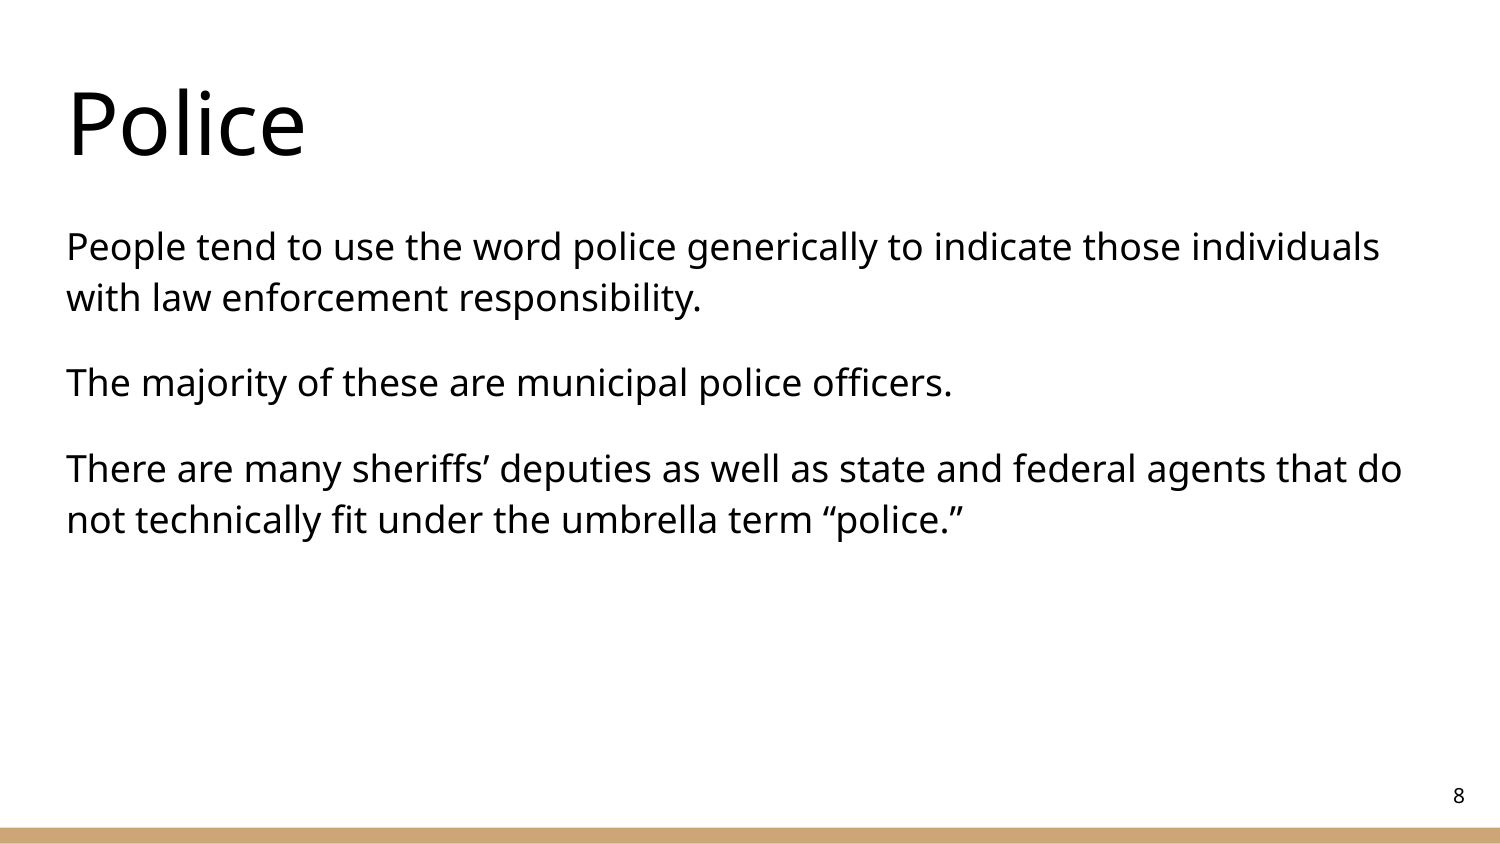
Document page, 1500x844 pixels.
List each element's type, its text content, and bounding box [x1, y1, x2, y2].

title Police [51, 51, 1449, 189]
list People tend to use the word police generically to indicate those individuals with law enforcement responsibility. The majority of these are municipal police officers. There are many sheriffs’ deputies as well as state and federal agents that do not technically fit under the umbrella term “police.” [51, 200, 1449, 752]
slide_number ‹#› [1389, 764, 1480, 830]
